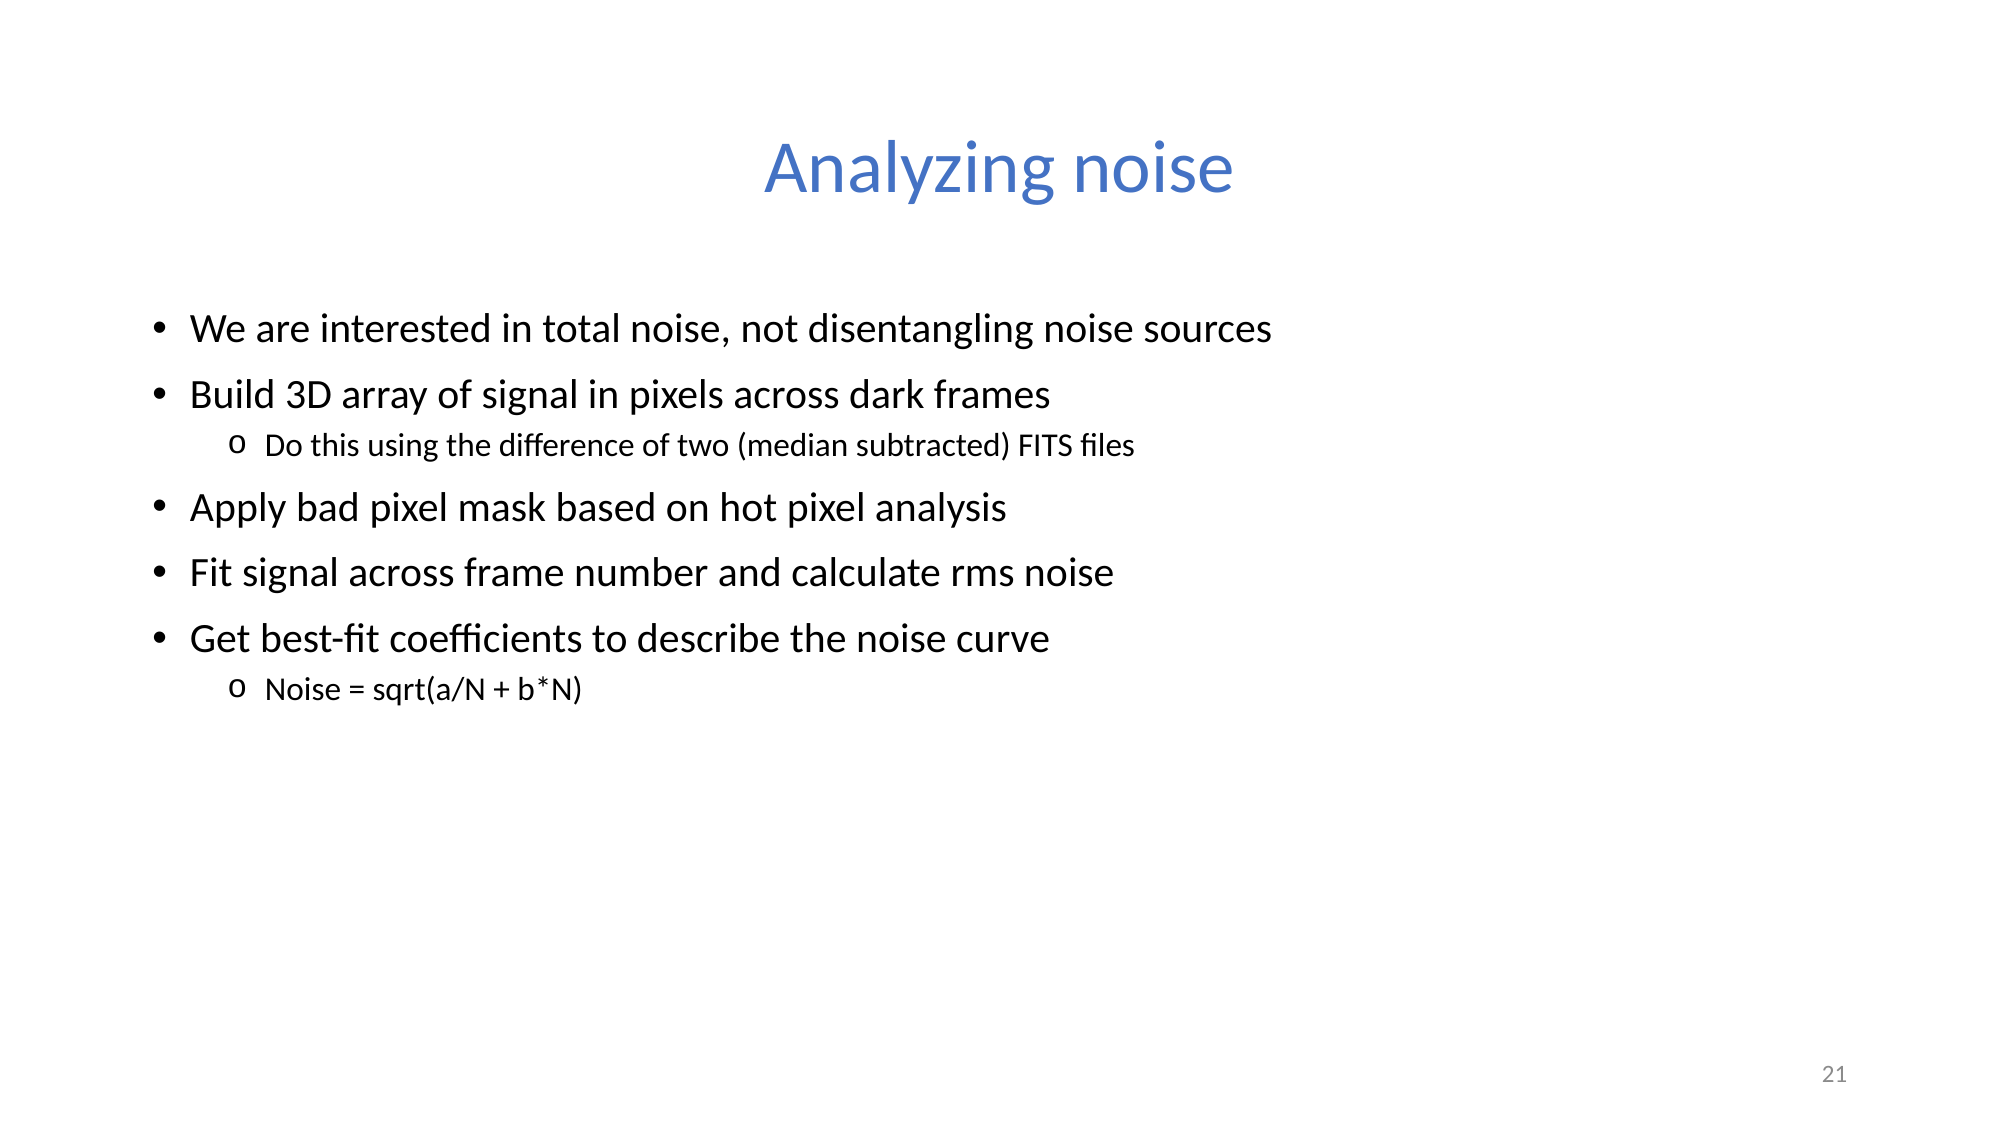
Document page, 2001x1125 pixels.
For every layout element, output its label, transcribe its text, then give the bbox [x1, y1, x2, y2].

title Analyzing noise [137, 59, 1863, 278]
slide_number 21 [1412, 1042, 1863, 1103]
list We are interested in total noise, not disentangling noise sources Build 3D array of signal in pixels across dark frames Do this using the difference of two (median subtracted) FITS files Apply bad pixel mask based on hot pixel analysis Fit signal across frame number and calculate rms noise Get best-fit coefficients to describe the noise curve Noise = sqrt(a/N + b*N) [137, 299, 1863, 1014]
